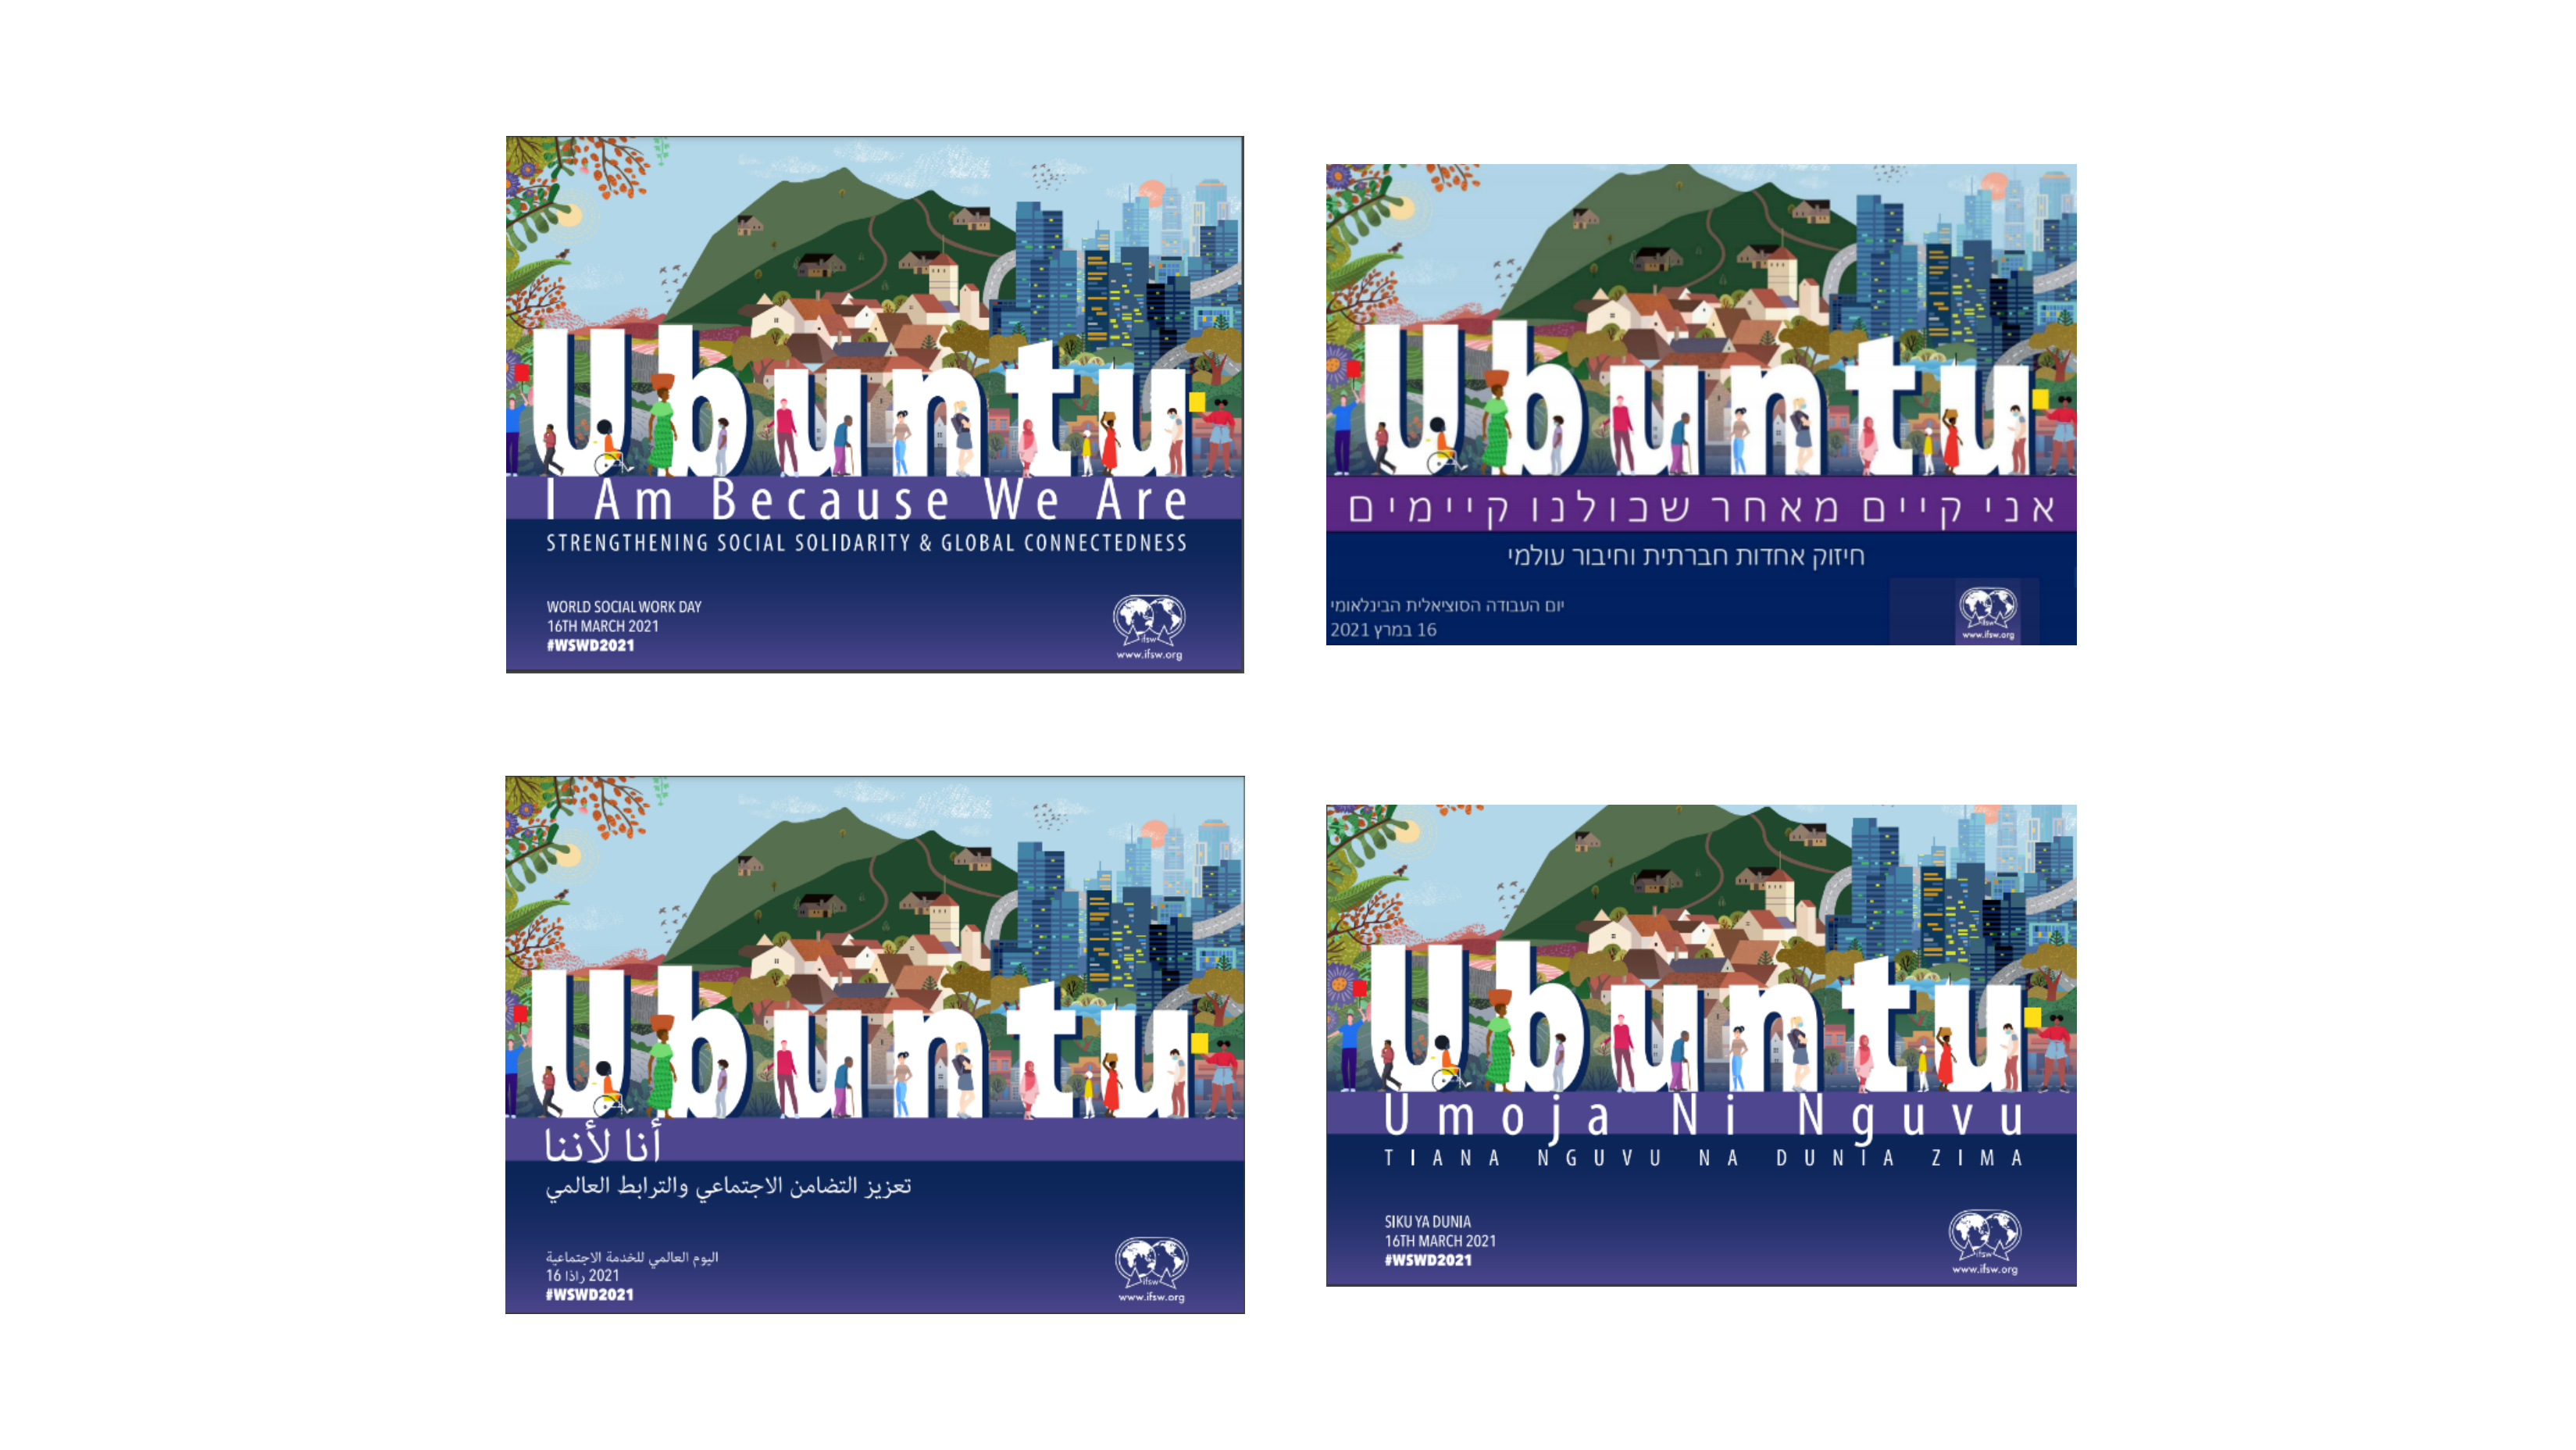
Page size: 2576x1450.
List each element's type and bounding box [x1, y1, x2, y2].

picture [506, 135, 1244, 674]
list [505, 775, 1245, 1314]
picture [1325, 805, 2077, 1287]
picture [1325, 164, 2077, 646]
